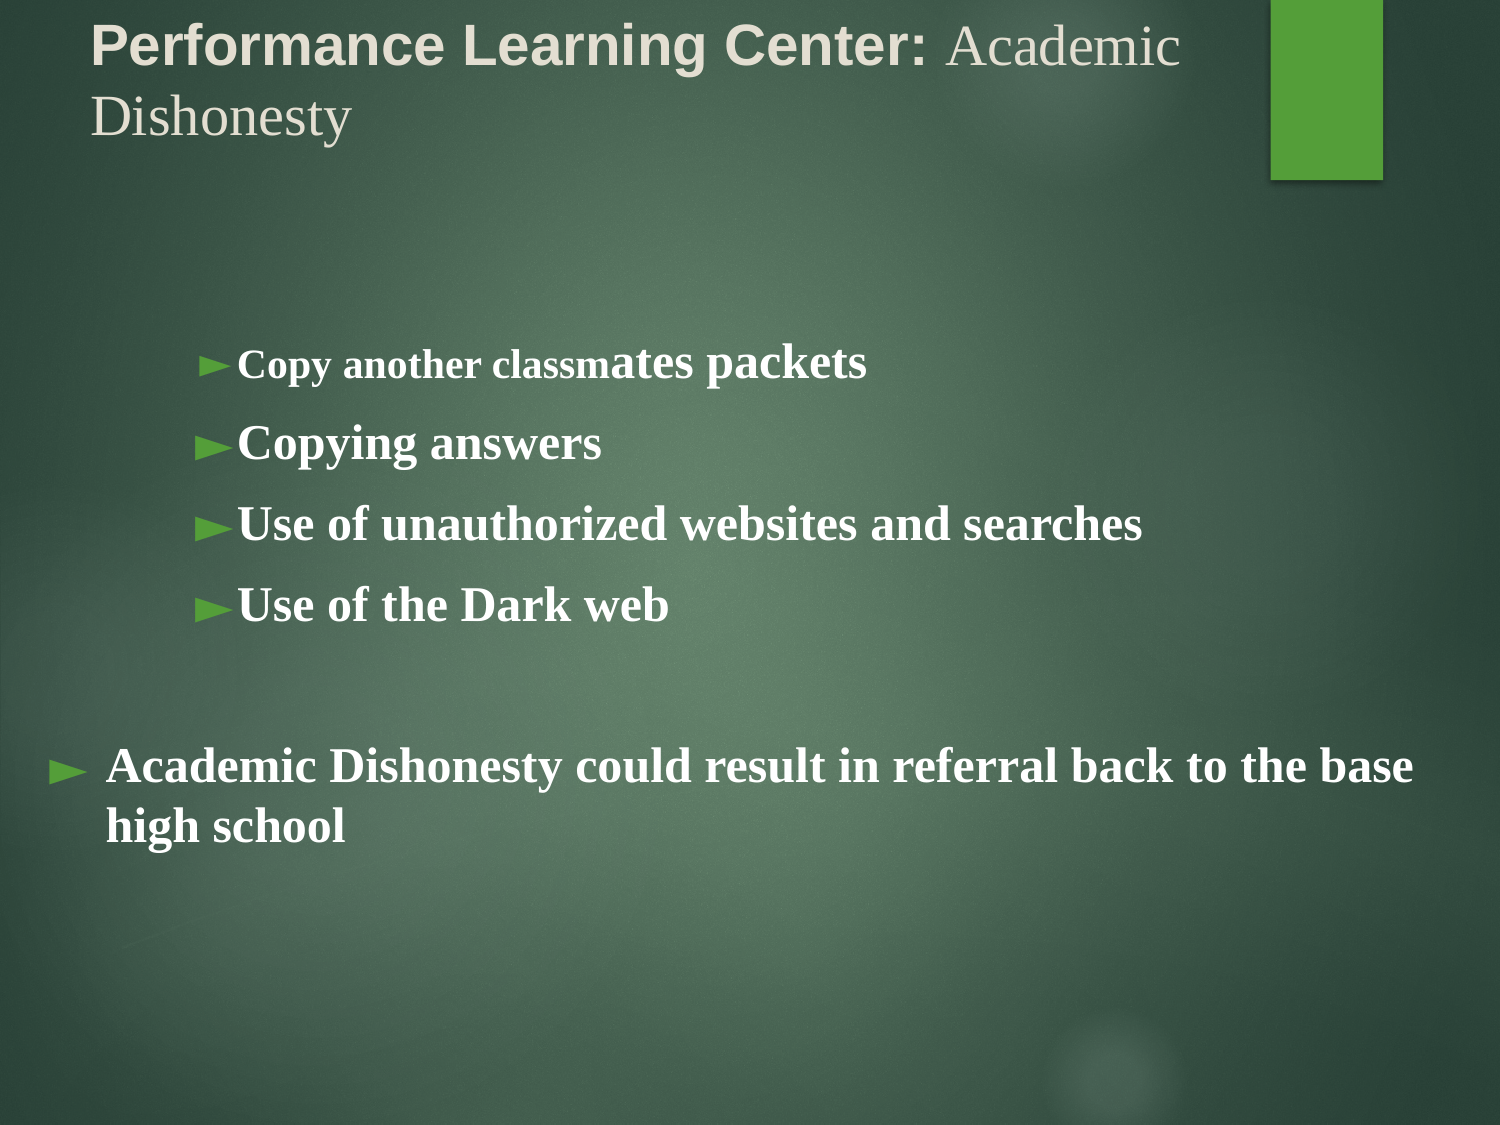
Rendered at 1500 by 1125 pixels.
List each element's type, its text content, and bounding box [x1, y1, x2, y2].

list Copy another classmates packets Copying answers Use of unauthorized websites and searches Use of the Dark web Academic Dishonesty could result in referral back to the base high school [34, 249, 1497, 1000]
title Performance Learning Center: Academic Dishonesty [75, 0, 1233, 249]
picture [0, 0, 1500, 1125]
